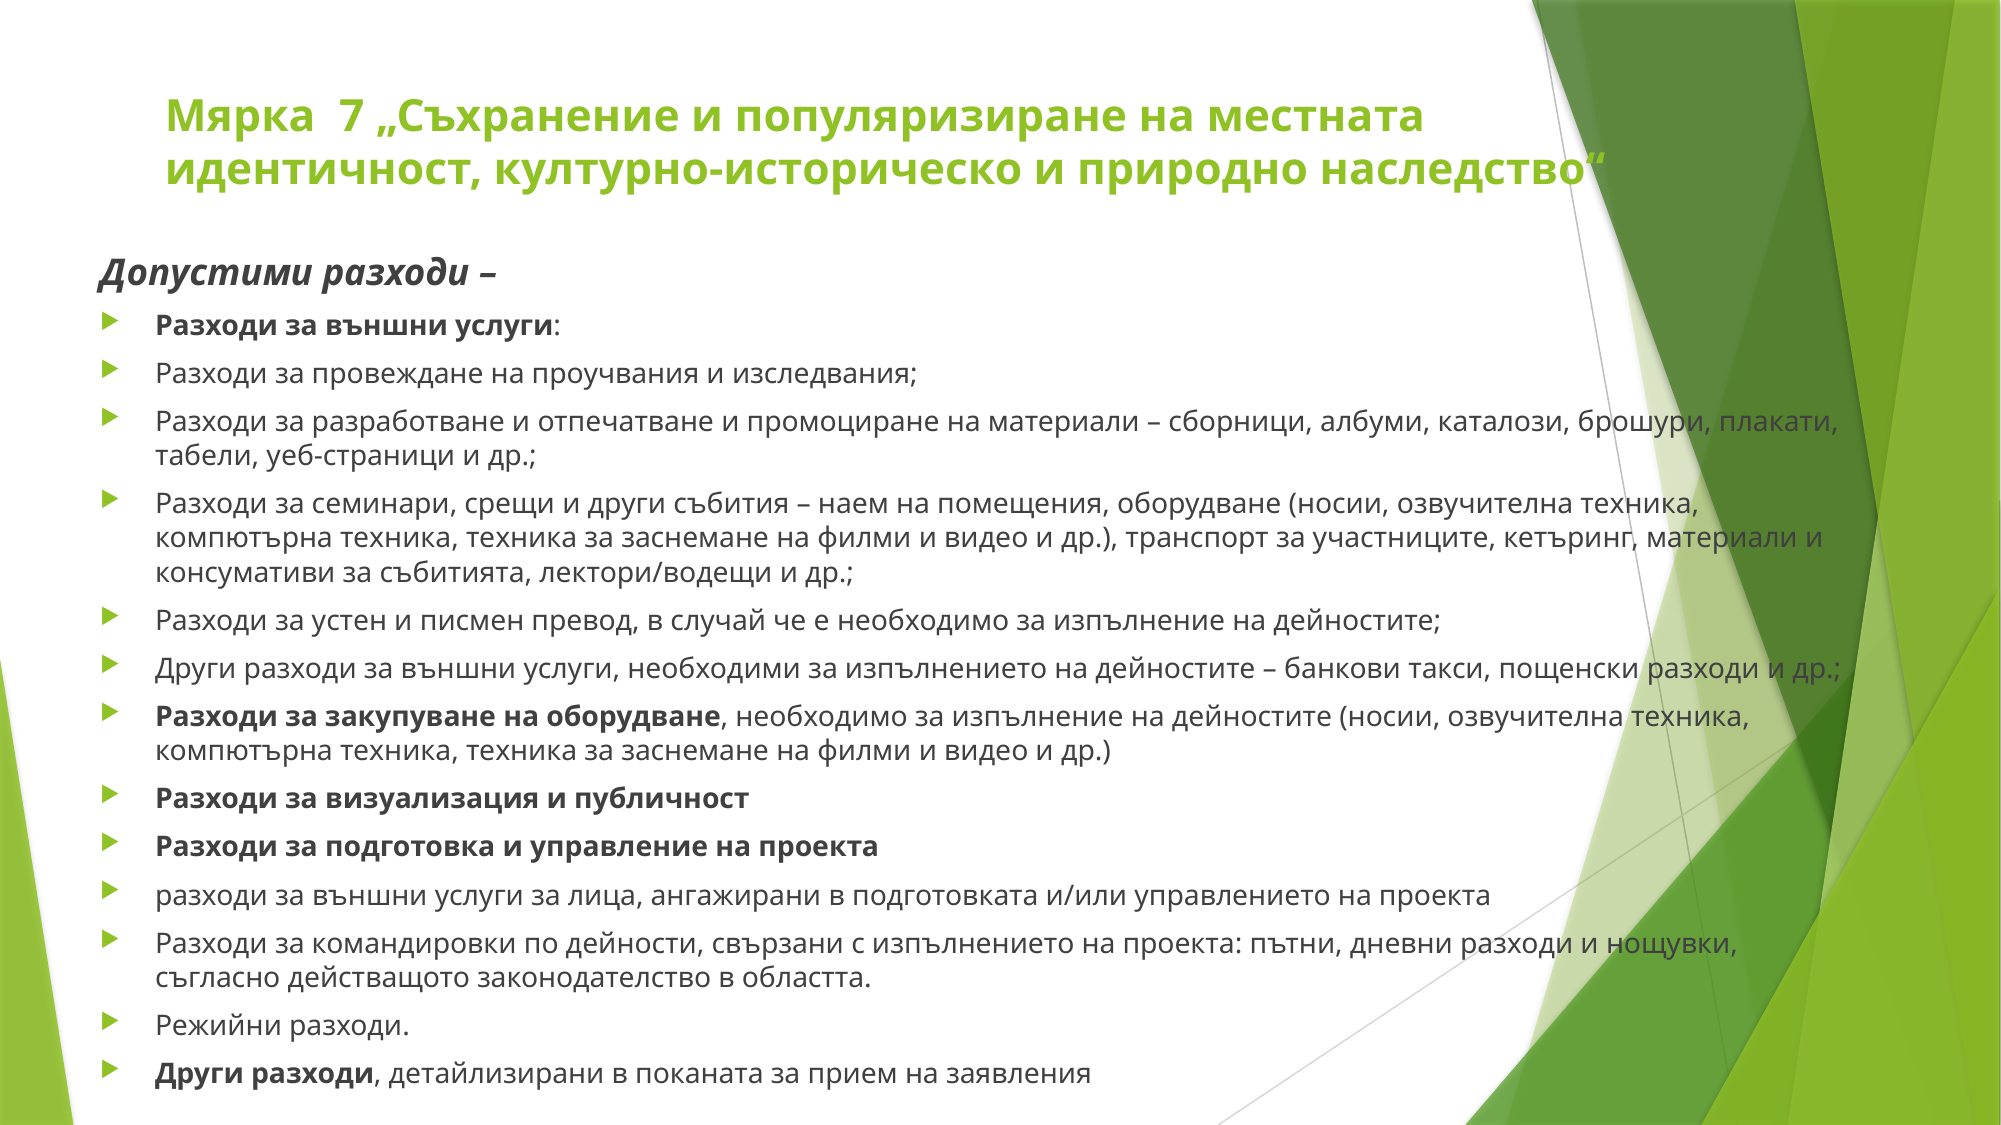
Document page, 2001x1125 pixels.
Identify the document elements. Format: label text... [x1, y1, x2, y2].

list Допустими разходи – Разходи за външни услуги: Разходи за провеждане на проучвания и изследвания; Разходи за разработване и отпечатване и промоциране на материали – сборници, албуми, каталози, брошури, плакати, табели, уеб-страници и др.; Разходи за семинари, срещи и други събития – наем на помещения, оборудване (носии, озвучителна техника, компютърна техника, техника за заснемане на филми и видео и др.), транспорт за участниците, кетъринг, материали и консумативи за събитията, лектори/водещи и др.; Разходи за устен и писмен превод, в случай че е необходимо за изпълнение на дейностите; Други разходи за външни услуги, необходими за изпълнението на дейностите – банкови такси, пощенски разходи и др.; Разходи за закупуване на оборудване, необходимо за изпълнение на дейностите (носии, озвучителна техника, компютърна техника, техника за заснемане на филми и видео и др.) Разходи за визуализация и публичност Разходи за подготовка и управление на проекта разходи за външни услуги за лица, ангажирани в подготовката и/или управлението на проекта Разходи за командировки по дейности, свързани с изпълнението на проекта: пътни, дневни разходи и нощувки, съгласно действащото законодателство в областта. Режийни разходи. Други разходи, детайлизирани в поканата за прием на заявления [85, 241, 1862, 1125]
title Мярка 7 „Съхранение и популяризиране на местната идентичност, културно-историческо и природно наследство“ [149, 79, 1639, 241]
